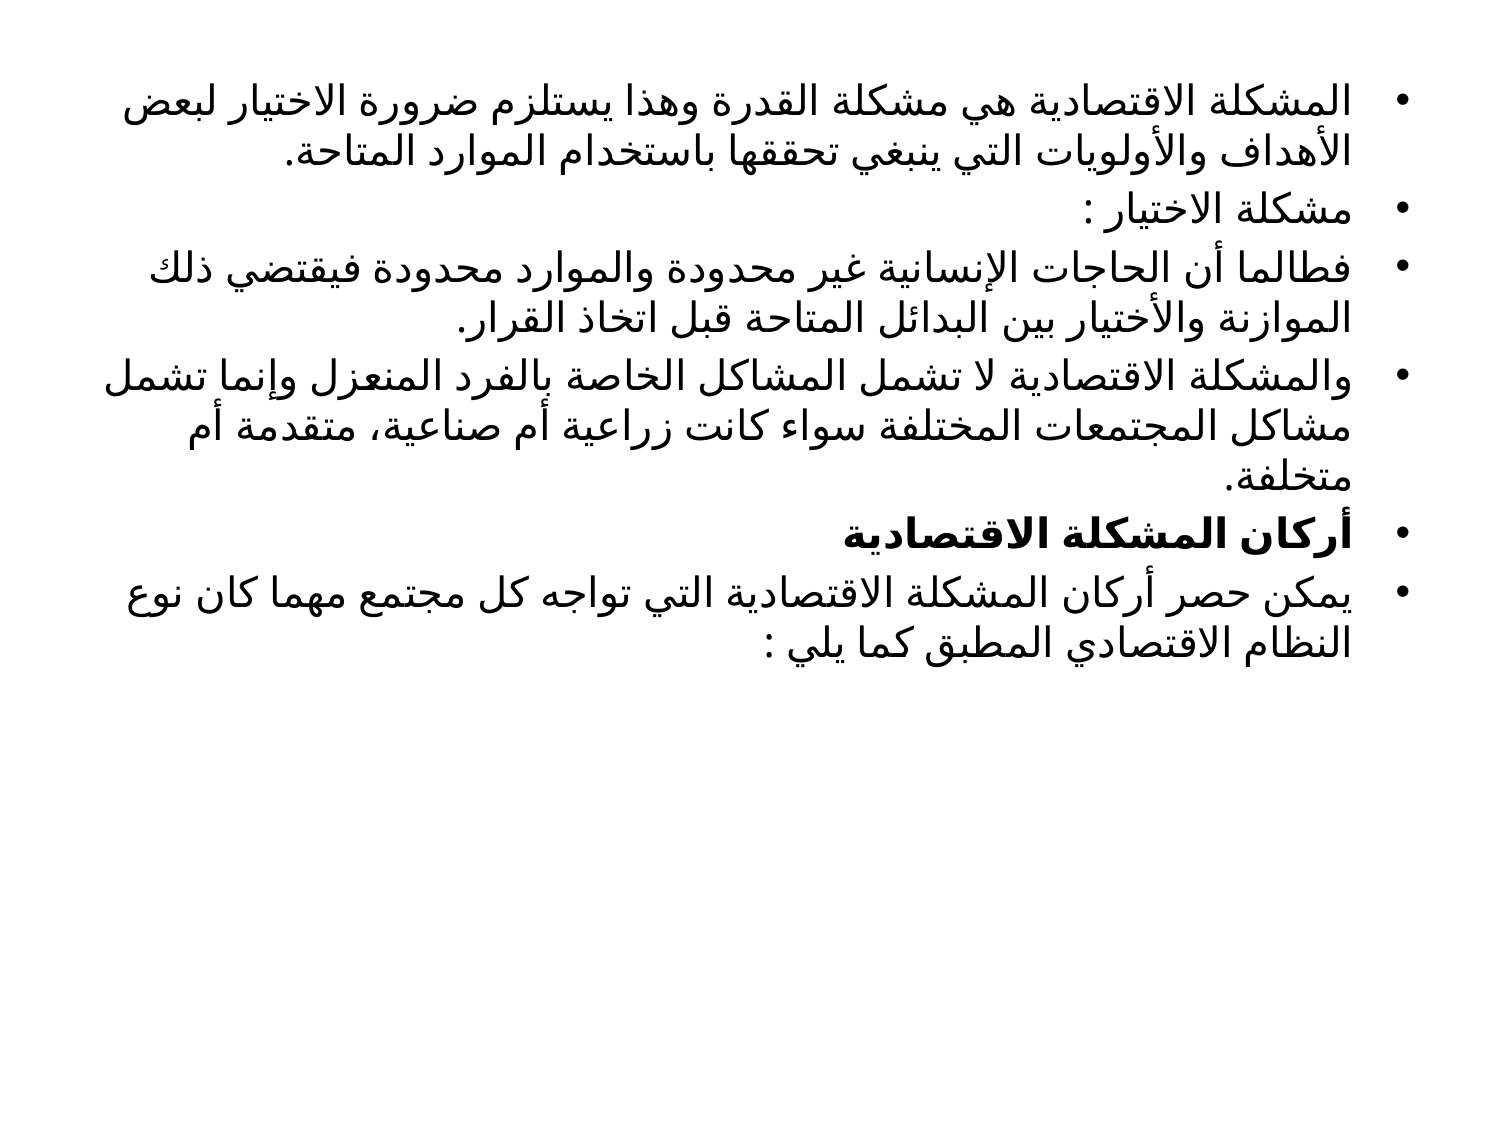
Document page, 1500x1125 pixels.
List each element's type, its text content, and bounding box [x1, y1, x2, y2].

list المشكلة الاقتصادية هي مشكلة القدرة وهذا يستلزم ضرورة الاختيار لبعض الأهداف والأولويات التي ينبغي تحققها باستخدام الموارد المتاحة. مشكلة الاختيار : فطالما أن الحاجات الإنسانية غير محدودة والموارد محدودة فيقتضي ذلك الموازنة والأختيار بين البدائل المتاحة قبل اتخاذ القرار. والمشكلة الاقتصادية لا تشمل المشاكل الخاصة بالفرد المنعزل وإنما تشمل مشاكل المجتمعات المختلفة سواء كانت زراعية أم صناعية، متقدمة أم متخلفة. أركان المشكلة الاقتصادية يمكن حصر أركان المشكلة الاقتصادية التي تواجه كل مجتمع مهما كان نوع النظام الاقتصادي المطبق كما يلي : [75, 66, 1425, 1005]
